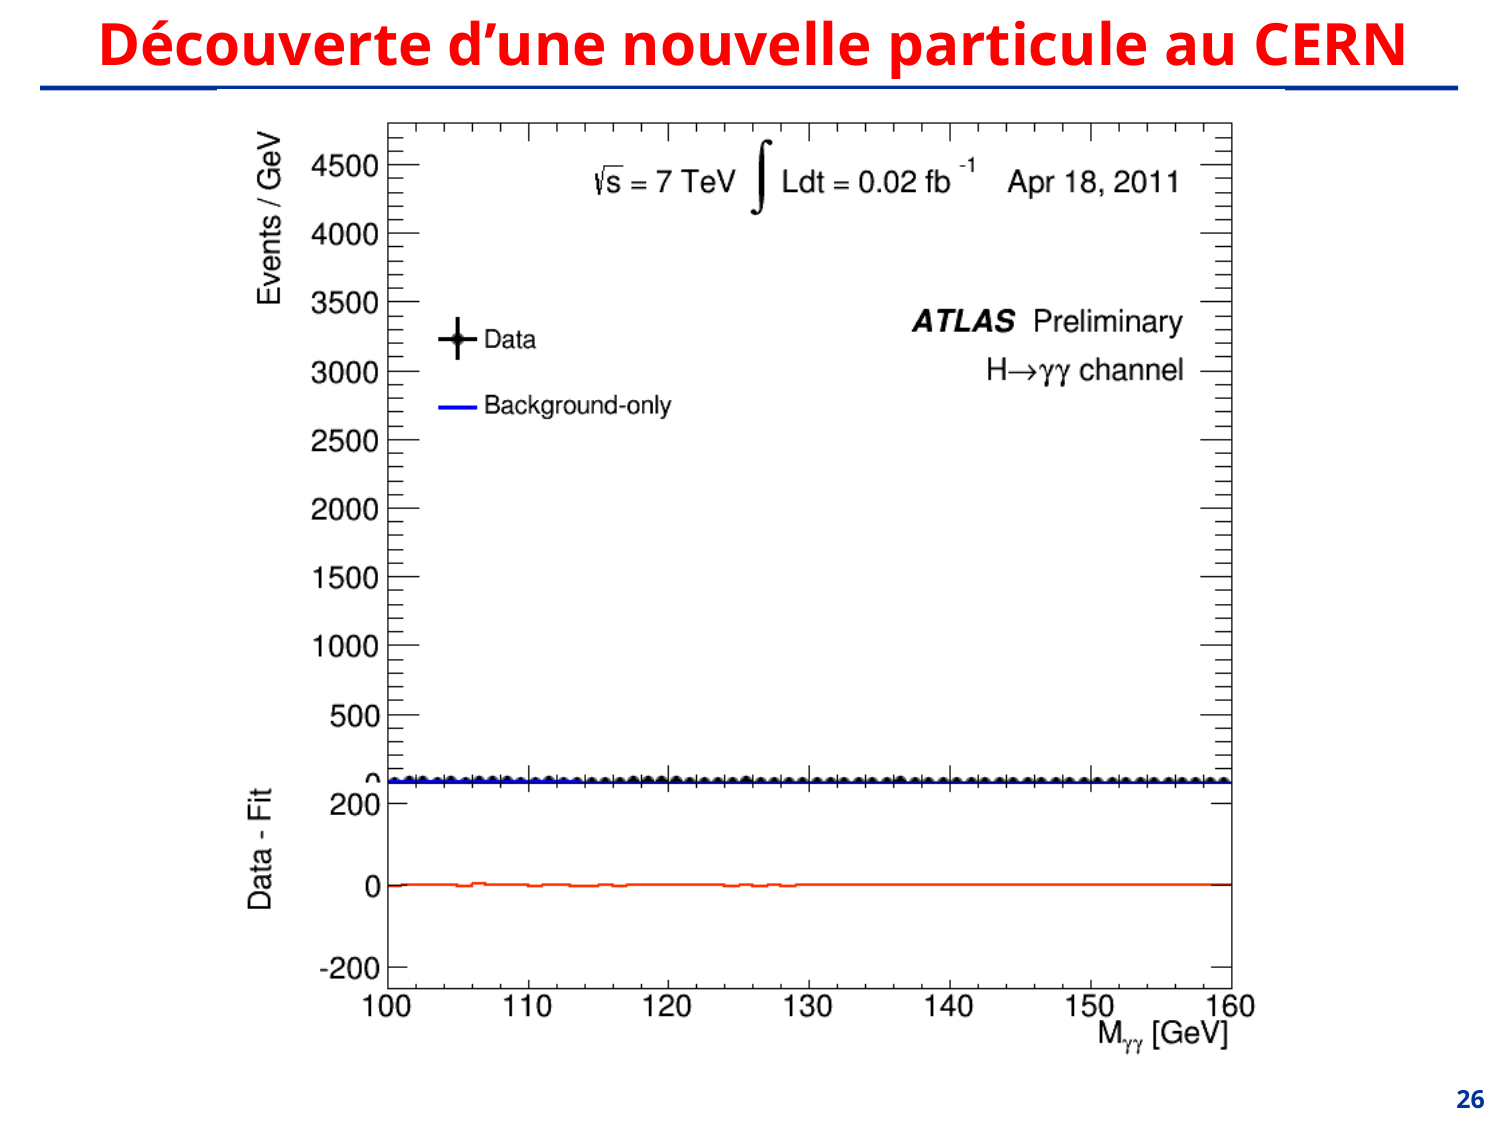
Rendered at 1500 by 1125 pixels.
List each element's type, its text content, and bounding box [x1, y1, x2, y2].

picture [217, 88, 1285, 1125]
slide_number 26 [1362, 1074, 1500, 1125]
title Découverte d’une nouvelle particule au CERN [0, 0, 1500, 86]
